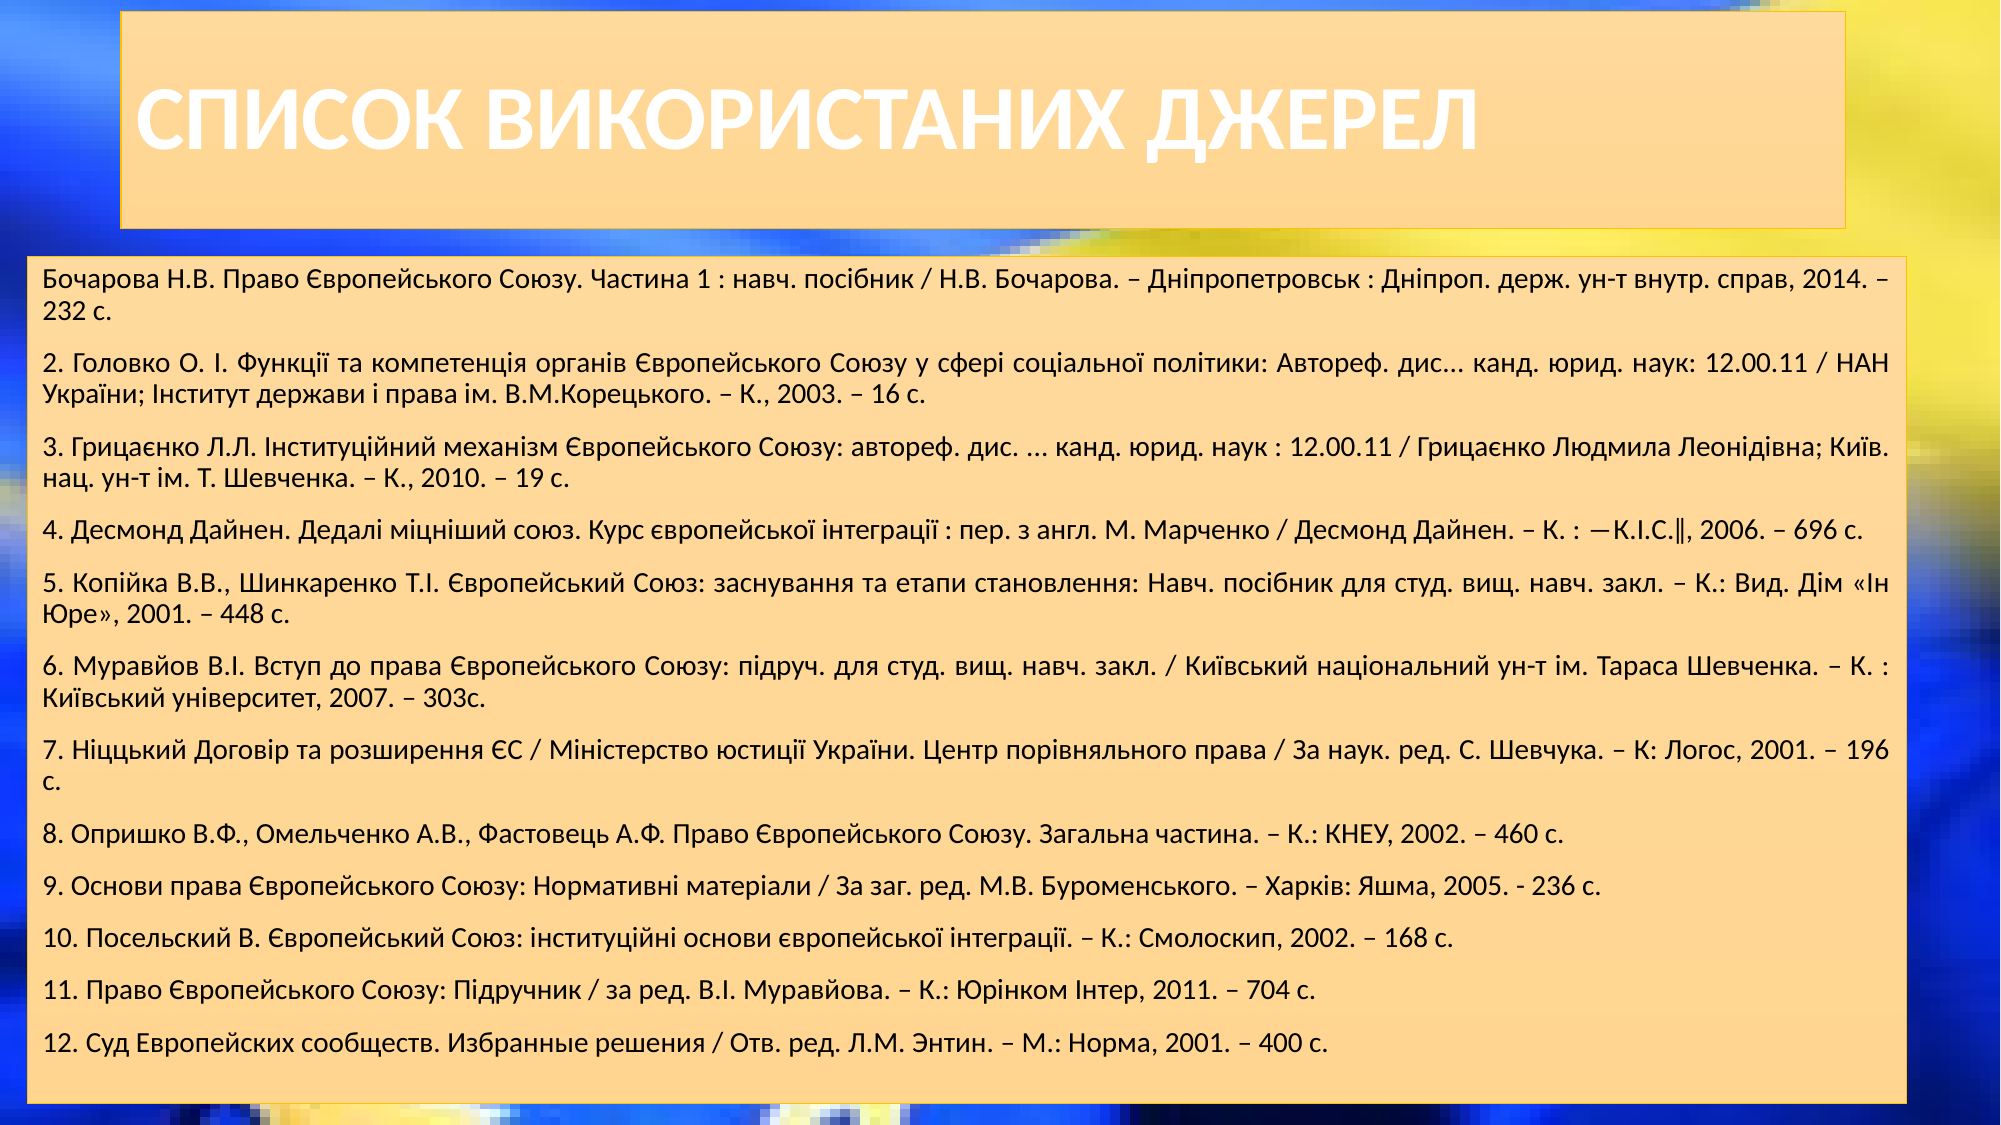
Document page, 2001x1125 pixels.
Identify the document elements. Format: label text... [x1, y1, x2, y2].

list Бочарова Н.В. Право Європейського Союзу. Частина 1 : навч. посібник / Н.В. Бочарова. – Дніпропетровськ : Дніпроп. держ. ун-т внутр. справ, 2014. – 232 с. 2. Головко О. І. Функції та компетенція органів Європейського Союзу у сфері соціальної політики: Автореф. дис... канд. юрид. наук: 12.00.11 / НАН України; Інститут держави і права ім. В.М.Корецького. – К., 2003. – 16 с. 3. Грицаєнко Л.Л. Інституційний механізм Європейського Союзу: автореф. дис. ... канд. юрид. наук : 12.00.11 / Грицаєнко Людмила Леонідівна; Київ. нац. ун-т ім. Т. Шевченка. – К., 2010. – 19 с. 4. Десмонд Дайнен. Дедалі міцніший союз. Курс європейської інтеграції : пер. з англ. М. Марченко / Десмонд Дайнен. – К. : ―К.І.С.‖, 2006. – 696 с. 5. Копійка В.В., Шинкаренко Т.І. Європейський Союз: заснування та етапи становлення: Навч. посібник для студ. вищ. навч. закл. – К.: Вид. Дім «Ін Юре», 2001. – 448 с. 6. Муравйов В.І. Вступ до права Європейського Союзу: підруч. для студ. вищ. навч. закл. / Київський національний ун-т ім. Тараса Шевченка. – К. : Київський університет, 2007. – 303с. 7. Ніццький Договір та розширення ЄС / Міністерство юстиції України. Центр порівняльного права / За наук. ред. С. Шевчука. – К: Логос, 2001. – 196 с. 8. Опришко В.Ф., Омельченко А.В., Фастовець А.Ф. Право Європейського Союзу. Загальна частина. – К.: КНЕУ, 2002. – 460 с. 9. Основи права Європейського Союзу: Нормативні матеріали / За заг. ред. М.В. Буроменського. – Харків: Яшма, 2005. - 236 с. 10. Посельский В. Європейський Союз: інституційні основи європейської інтеграції. – К.: Смолоскип, 2002. – 168 с. 11. Право Європейського Союзу: Підручник / за ред. В.І. Муравйова. – К.: Юрінком Інтер, 2011. – 704 с. 12. Суд Европейских сообществ. Избранные решения / Отв. ред. Л.М. Энтин. – М.: Норма, 2001. – 400 с. [27, 256, 1907, 1104]
title СПИСОК ВИКОРИСТАНИХ ДЖЕРЕЛ [120, 11, 1846, 229]
picture [0, 0, 2001, 1125]
